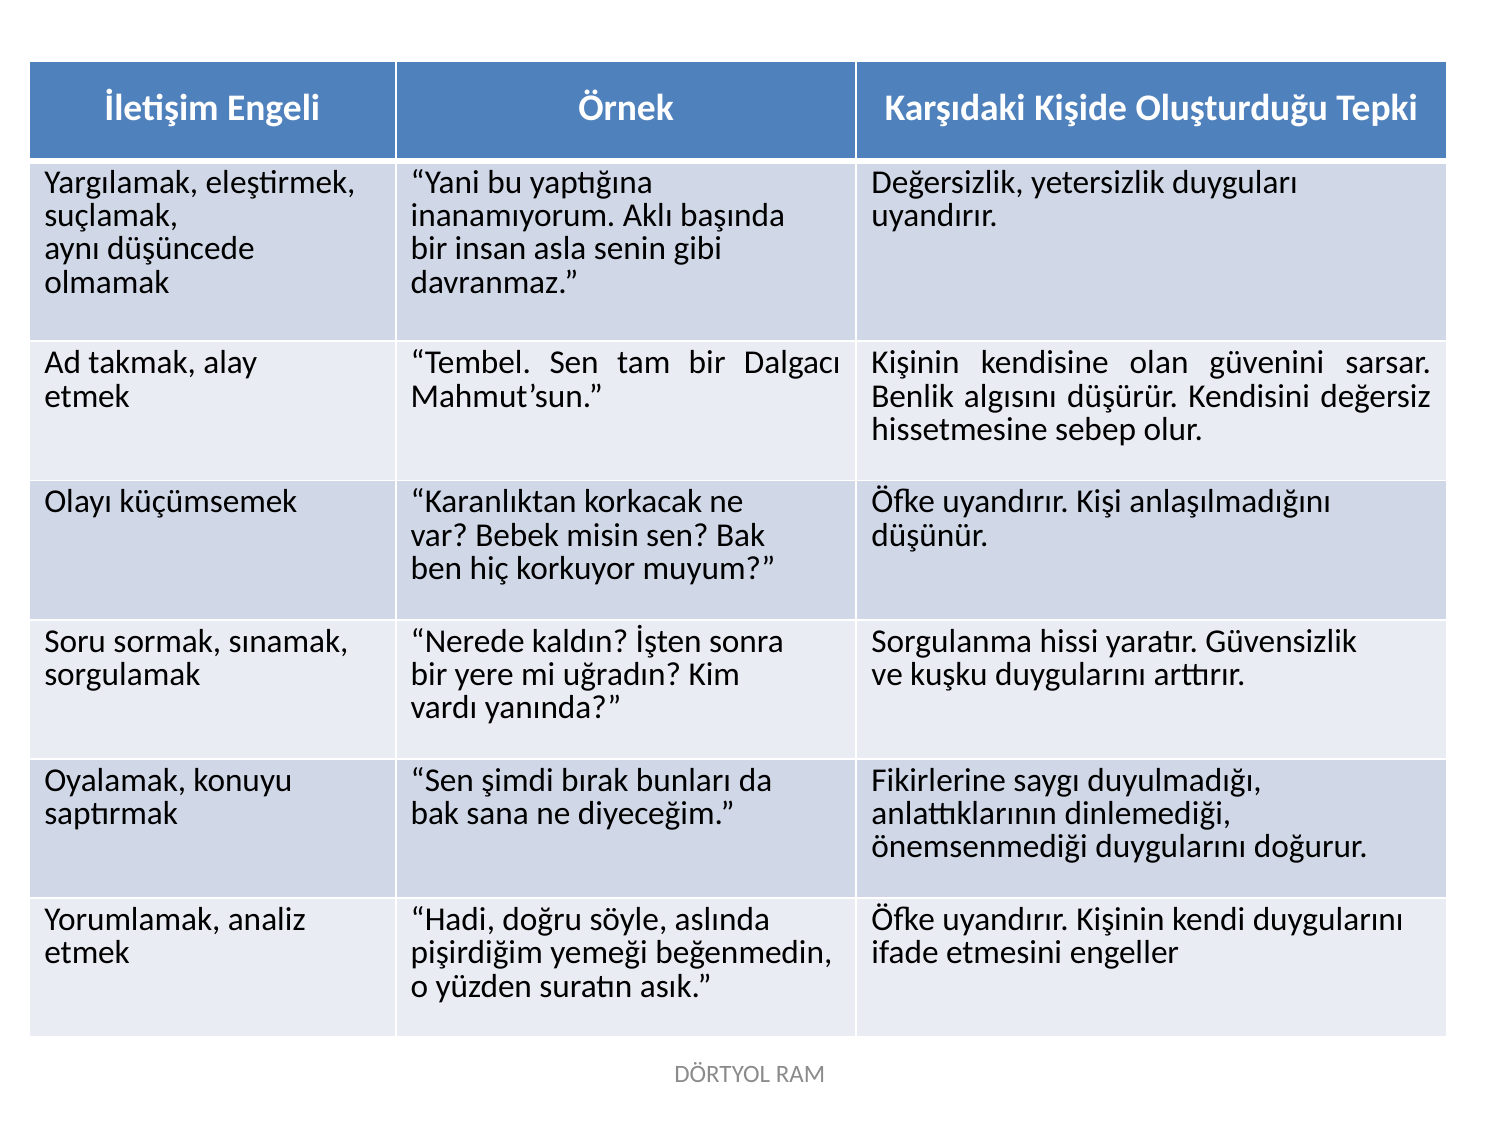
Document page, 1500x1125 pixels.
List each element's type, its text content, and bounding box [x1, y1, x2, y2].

table_cell “Karanlıktan korkacak ne var? Bebek misin sen? Bak ben hiç korkuyor muyum?” [397, 481, 855, 619]
table_cell Yargılamak, eleştirmek, suçlamak, aynı düşüncede olmamak [30, 164, 395, 340]
table_cell “Nerede kaldın? İşten sonra bir yere mi uğradın? Kim vardı yanında?” [397, 621, 855, 758]
table_cell “Sen şimdi bırak bunları da bak sana ne diyeceğim.” [397, 760, 855, 897]
footer DÖRTYOL RAM [512, 1042, 988, 1103]
table_cell Yorumlamak, analiz etmek [30, 899, 395, 1036]
table_cell Öfke uyandırır. Kişi anlaşılmadığını düşünür. [857, 481, 1446, 619]
table_header İletişim Engeli [30, 62, 395, 158]
table_cell Sorgulanma hissi yaratır. Güvensizlik ve kuşku duygularını arttırır. [857, 621, 1446, 758]
table_cell “Yani bu yaptığına inanamıyorum. Aklı başında bir insan asla senin gibi davranmaz.” [397, 164, 855, 340]
table_cell “Hadi, doğru söyle, aslında pişirdiğim yemeği beğenmedin, o yüzden suratın asık.” [397, 899, 855, 1036]
table_header Karşıdaki Kişide Oluşturduğu Tepki [857, 62, 1446, 158]
table_cell Değersizlik, yetersizlik duyguları uyandırır. [857, 164, 1446, 340]
table_cell Öfke uyandırır. Kişinin kendi duygularını ifade etmesini engeller [857, 899, 1446, 1036]
table_cell Oyalamak, konuyu saptırmak [30, 760, 395, 897]
table_cell Soru sormak, sınamak, sorgulamak [30, 621, 395, 758]
table_cell “Tembel. Sen tam bir Dalgacı Mahmut’sun.” [397, 342, 855, 480]
table_header Örnek [397, 62, 855, 158]
table_cell Olayı küçümsemek [30, 481, 395, 619]
table_cell Fikirlerine saygı duyulmadığı, anlattıklarının dinlemediği, önemsenmediği duygularını doğurur. [857, 760, 1446, 897]
table_cell Ad takmak, alay etmek [30, 342, 395, 480]
table_cell Kişinin kendisine olan güvenini sarsar. Benlik algısını düşürür. Kendisini değersiz hissetmesine sebep olur. [857, 342, 1446, 480]
